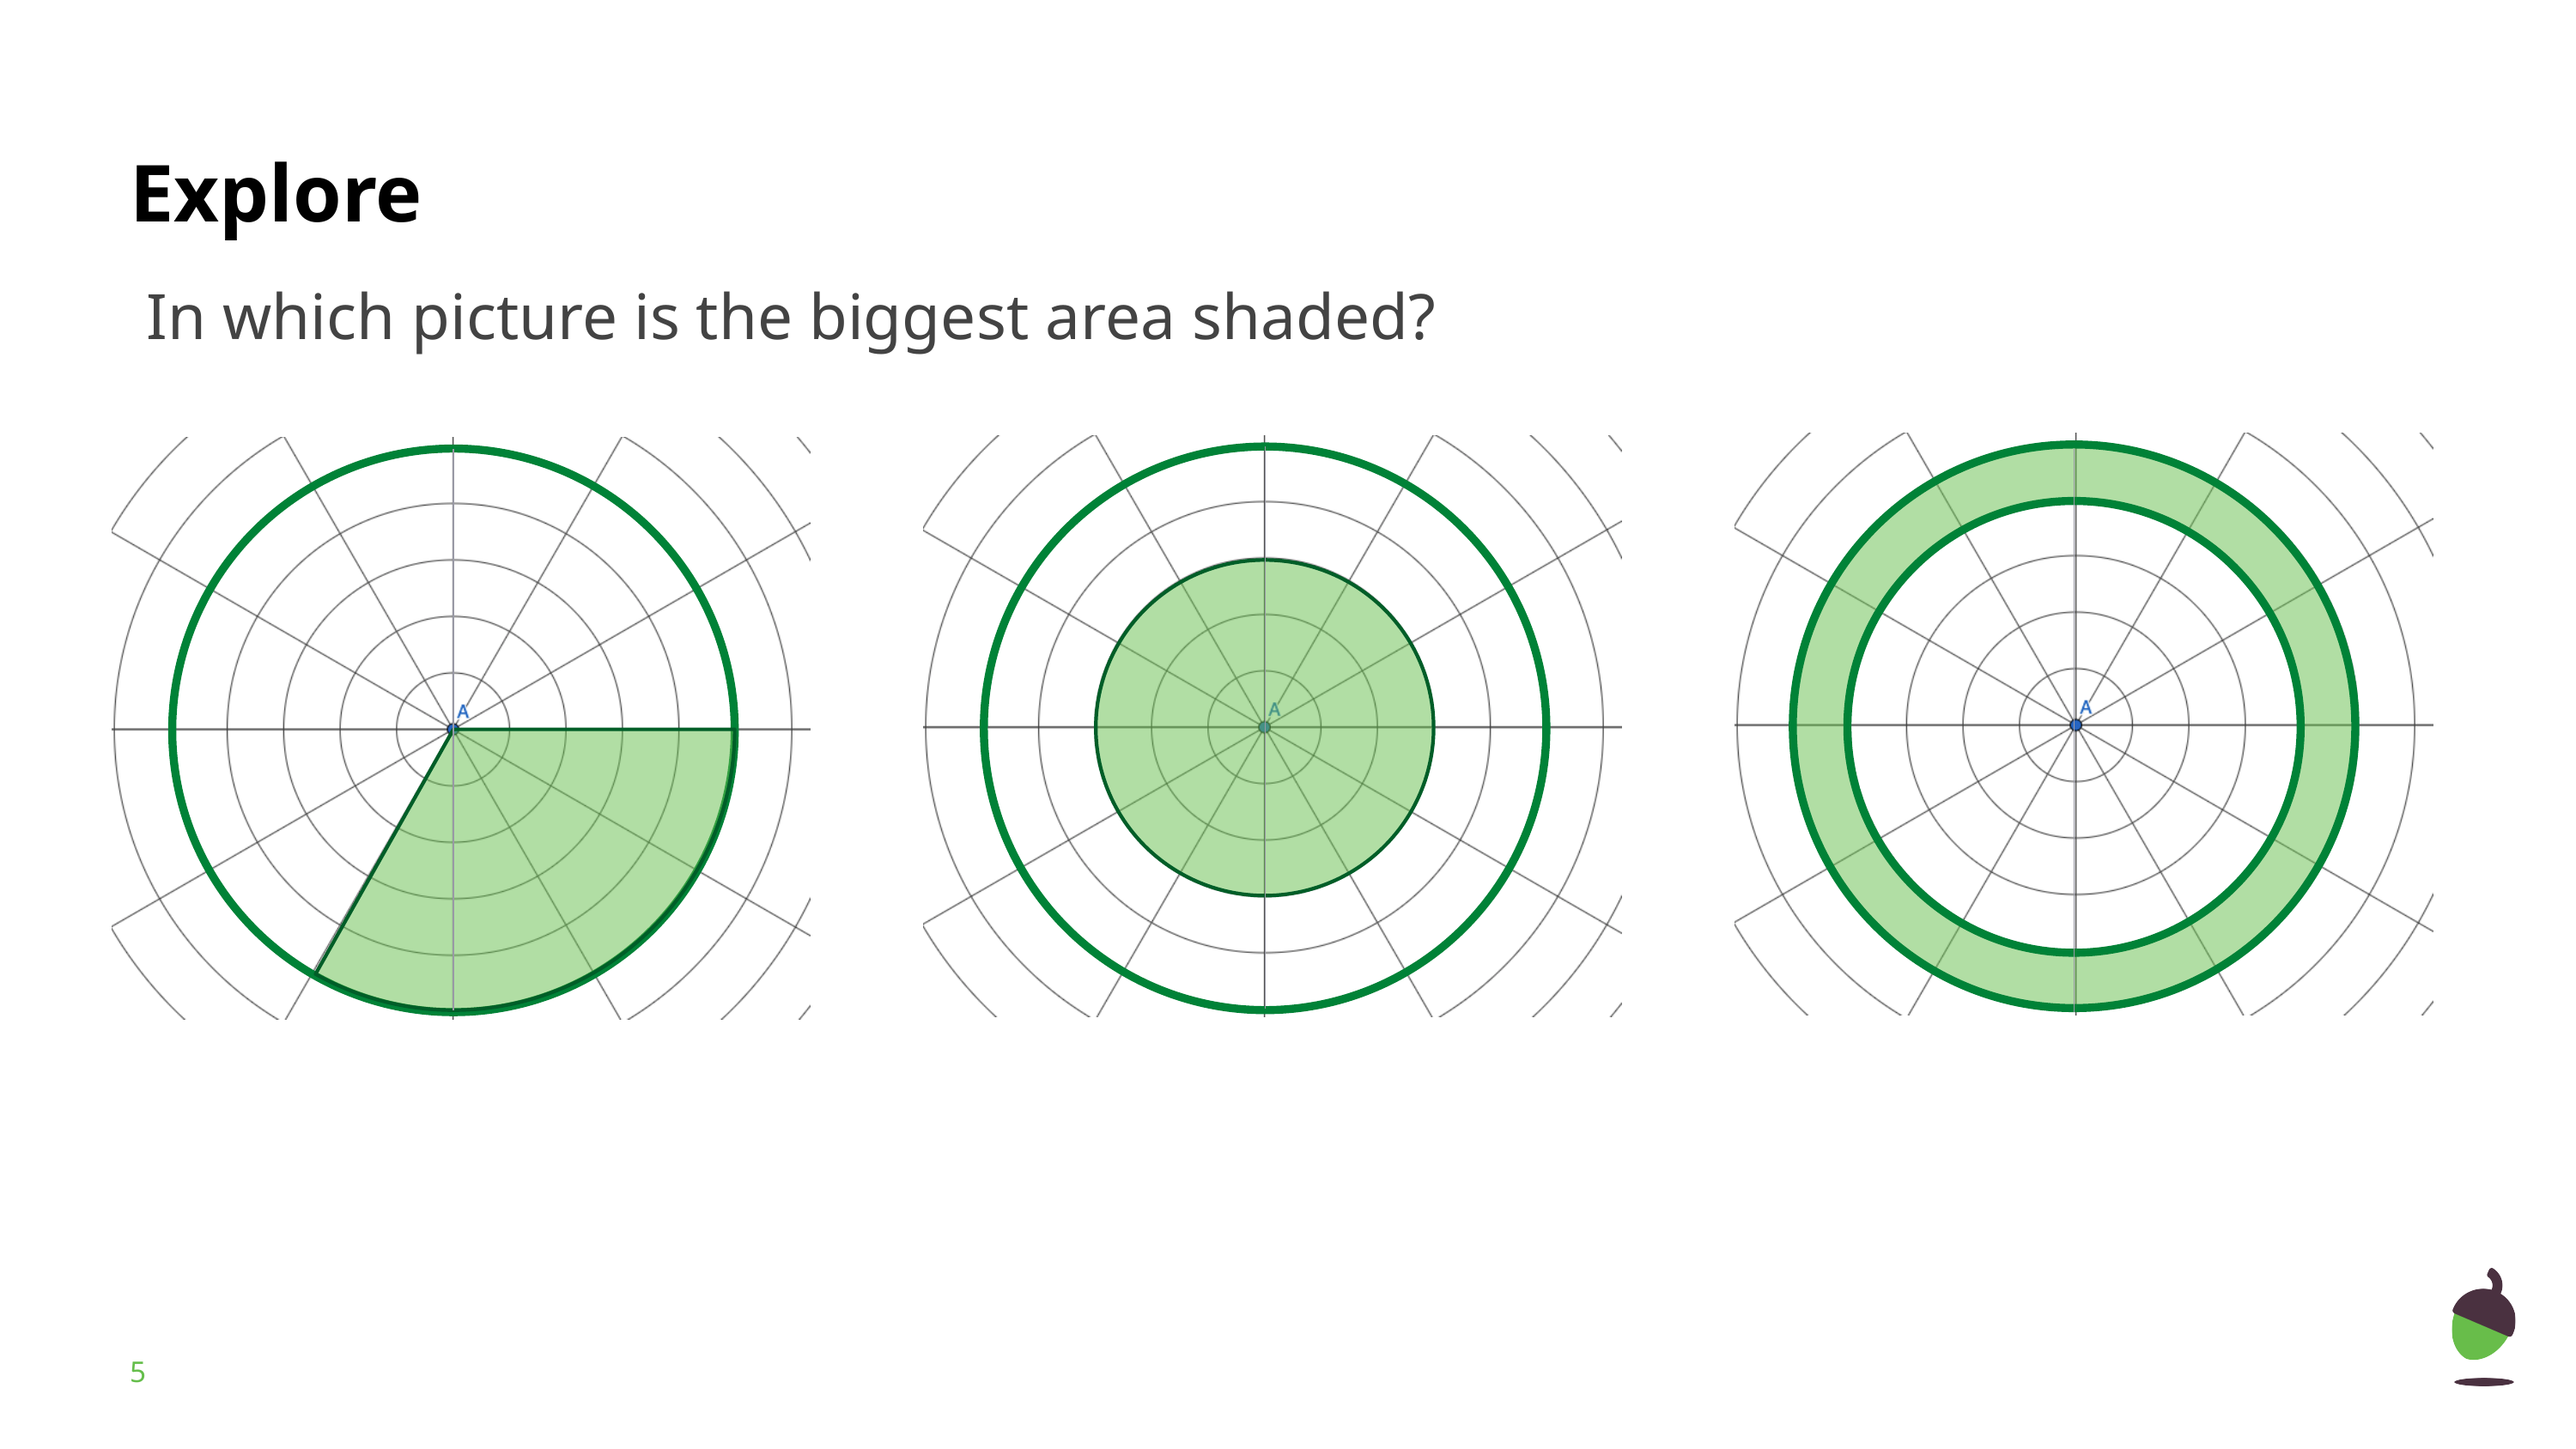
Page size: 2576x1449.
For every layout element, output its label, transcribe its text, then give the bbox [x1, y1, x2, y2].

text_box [1735, 433, 2434, 1016]
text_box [923, 434, 1622, 1018]
picture [2451, 1268, 2516, 1386]
text_box In which picture is the biggest area shaded? [133, 247, 1564, 351]
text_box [111, 437, 811, 1020]
